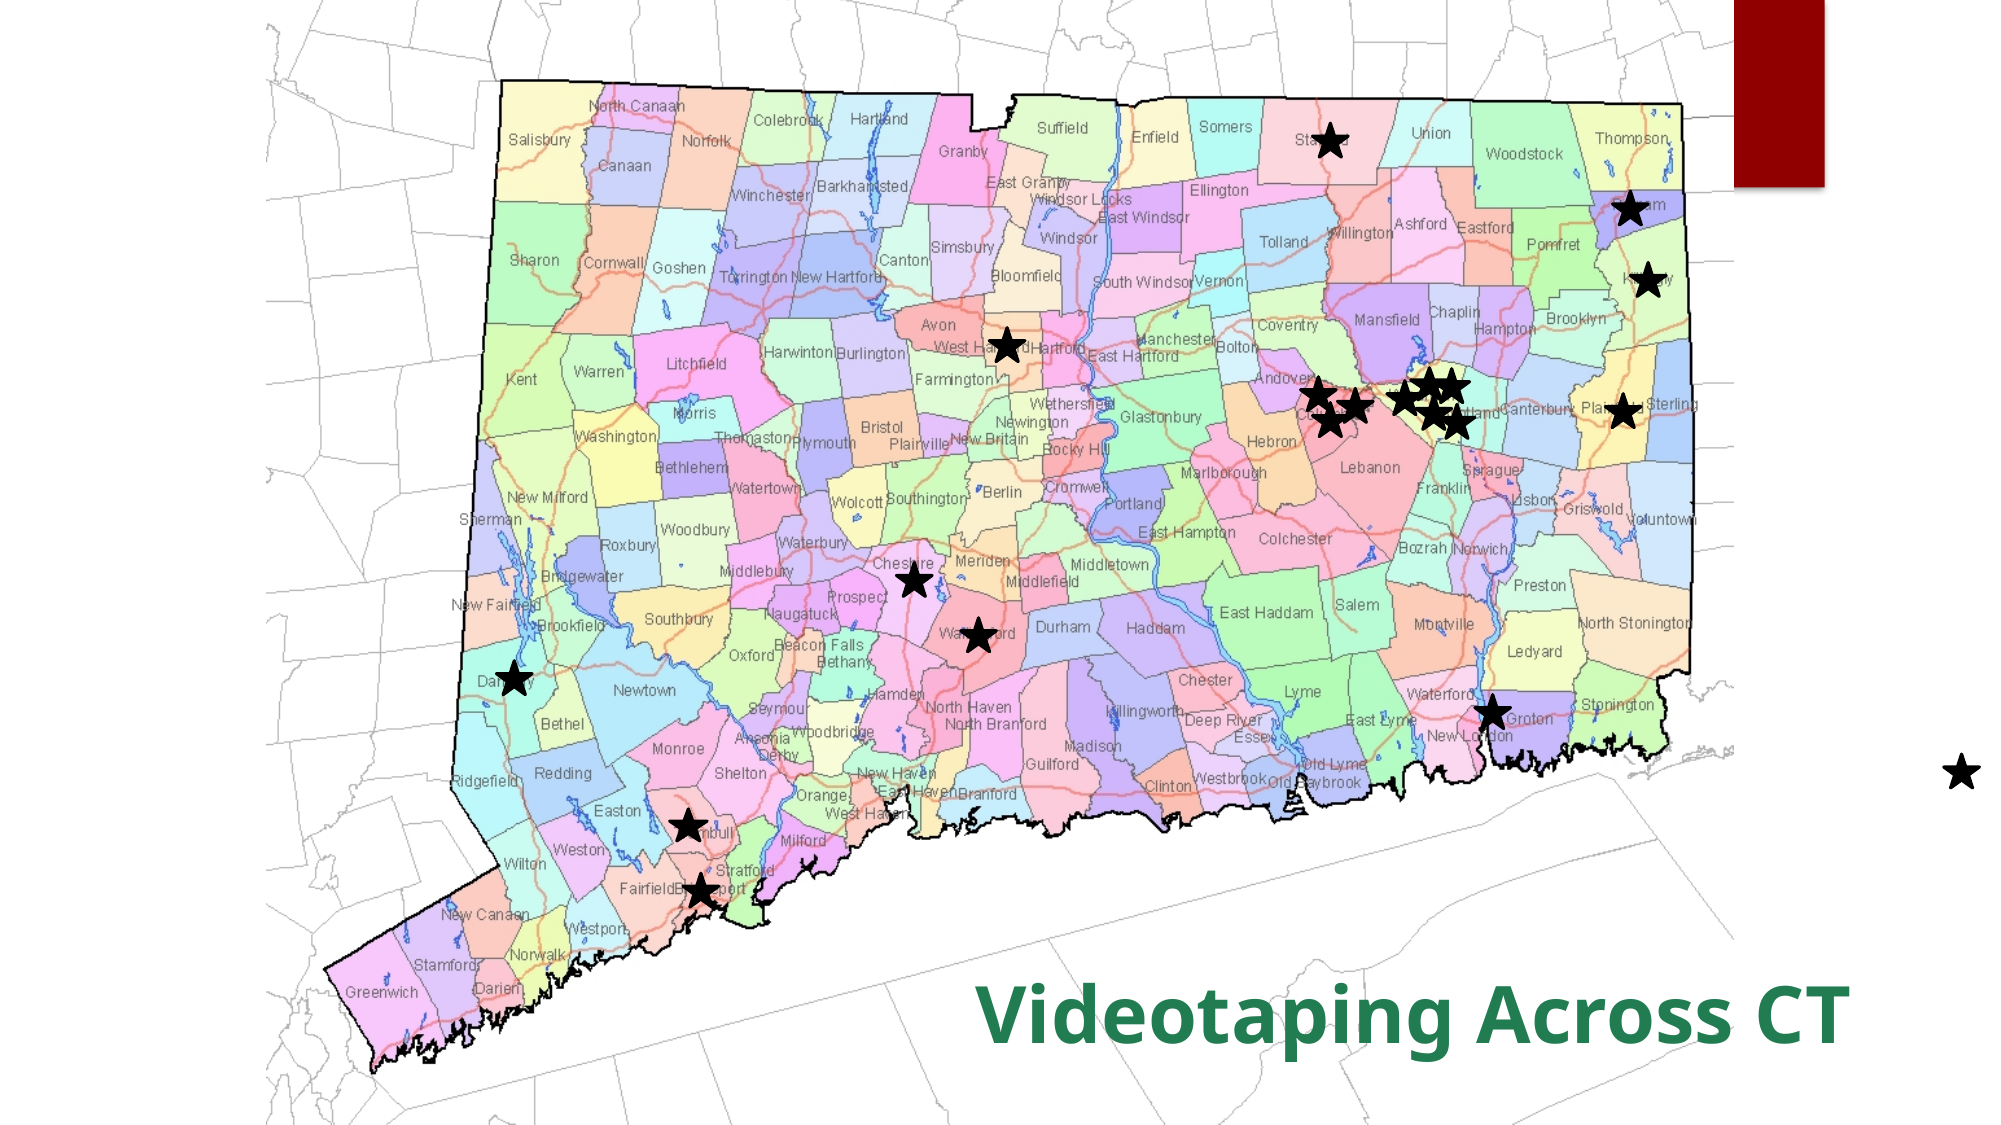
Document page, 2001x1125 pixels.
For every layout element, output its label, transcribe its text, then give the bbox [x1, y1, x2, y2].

text_box [1942, 752, 1981, 790]
picture [266, 0, 1734, 1125]
text_box Videotaping Across CT [1738, 957, 1877, 1067]
